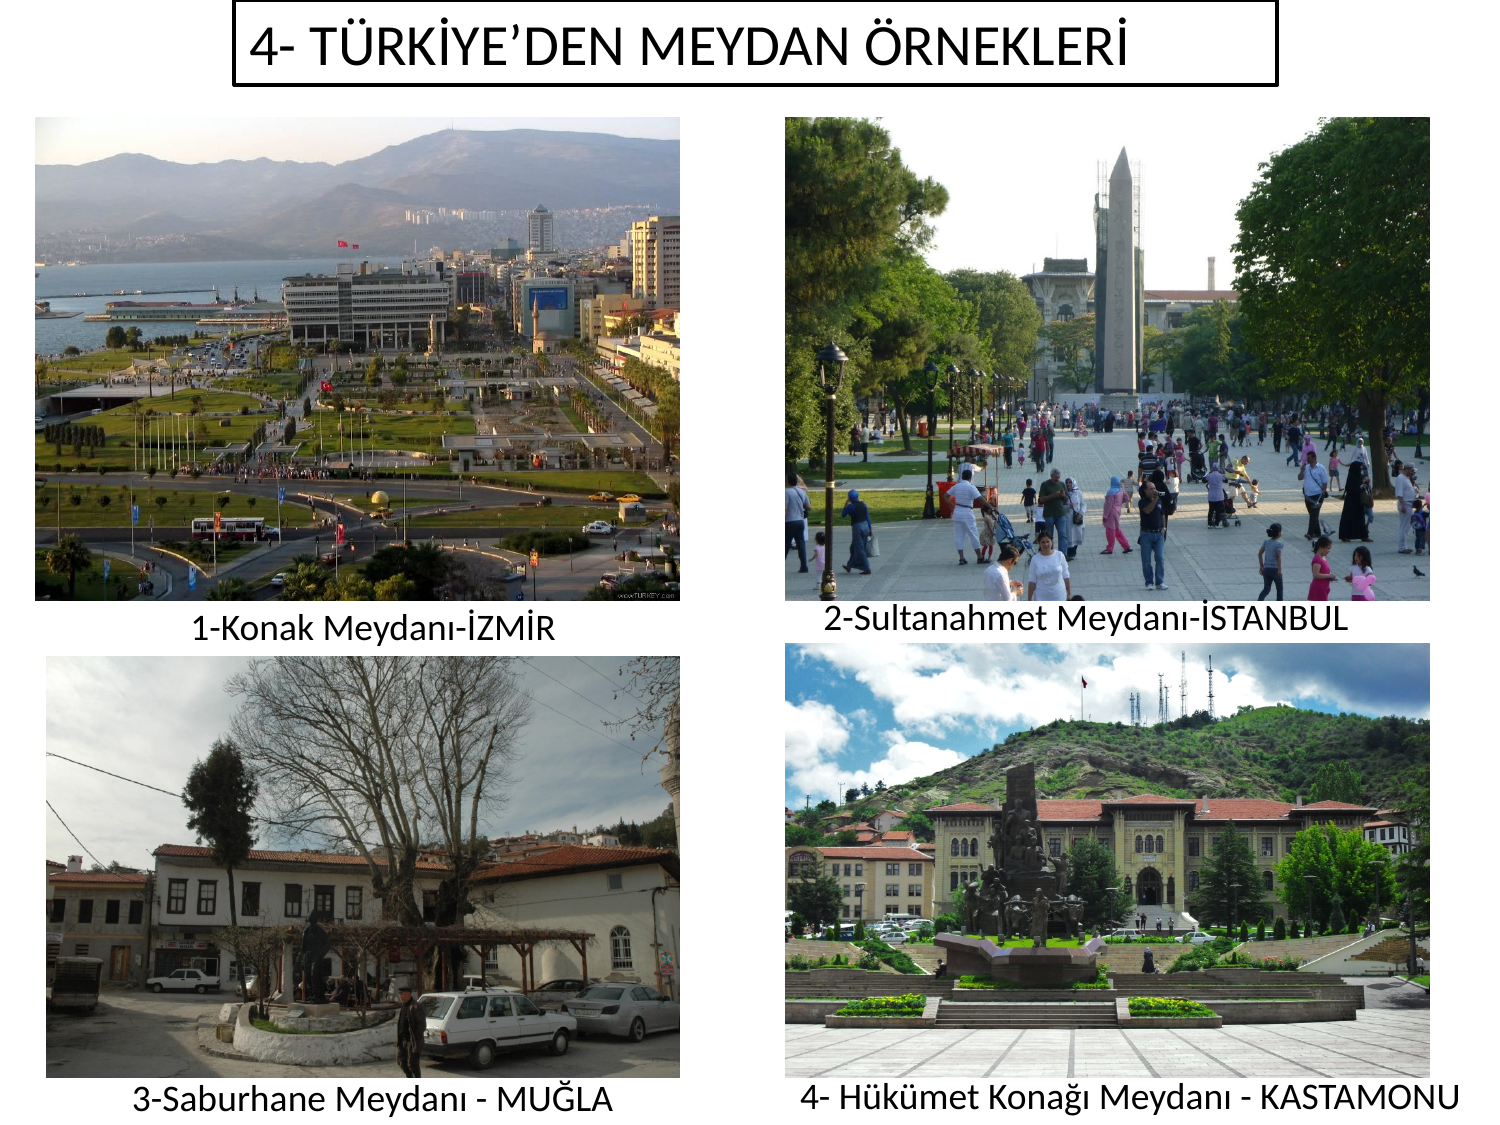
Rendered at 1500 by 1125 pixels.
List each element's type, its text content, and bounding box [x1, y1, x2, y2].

picture [34, 116, 680, 601]
picture [784, 643, 1430, 1079]
picture [784, 116, 1430, 601]
text_box 3-Saburhane Meydanı - MUĞLA [117, 1087, 657, 1125]
text_box 2-Sultanahmet Meydanı-İSTANBUL [808, 610, 1418, 641]
text_box 4- Hükümet Konağı Meydanı - KASTAMONU [785, 1064, 1500, 1125]
text_box 4- TÜRKİYE’DEN MEYDAN ÖRNEKLERİ [232, 0, 1279, 87]
picture [46, 655, 680, 1078]
text_box 1-Konak Meydanı-İZMİR [175, 610, 657, 654]
